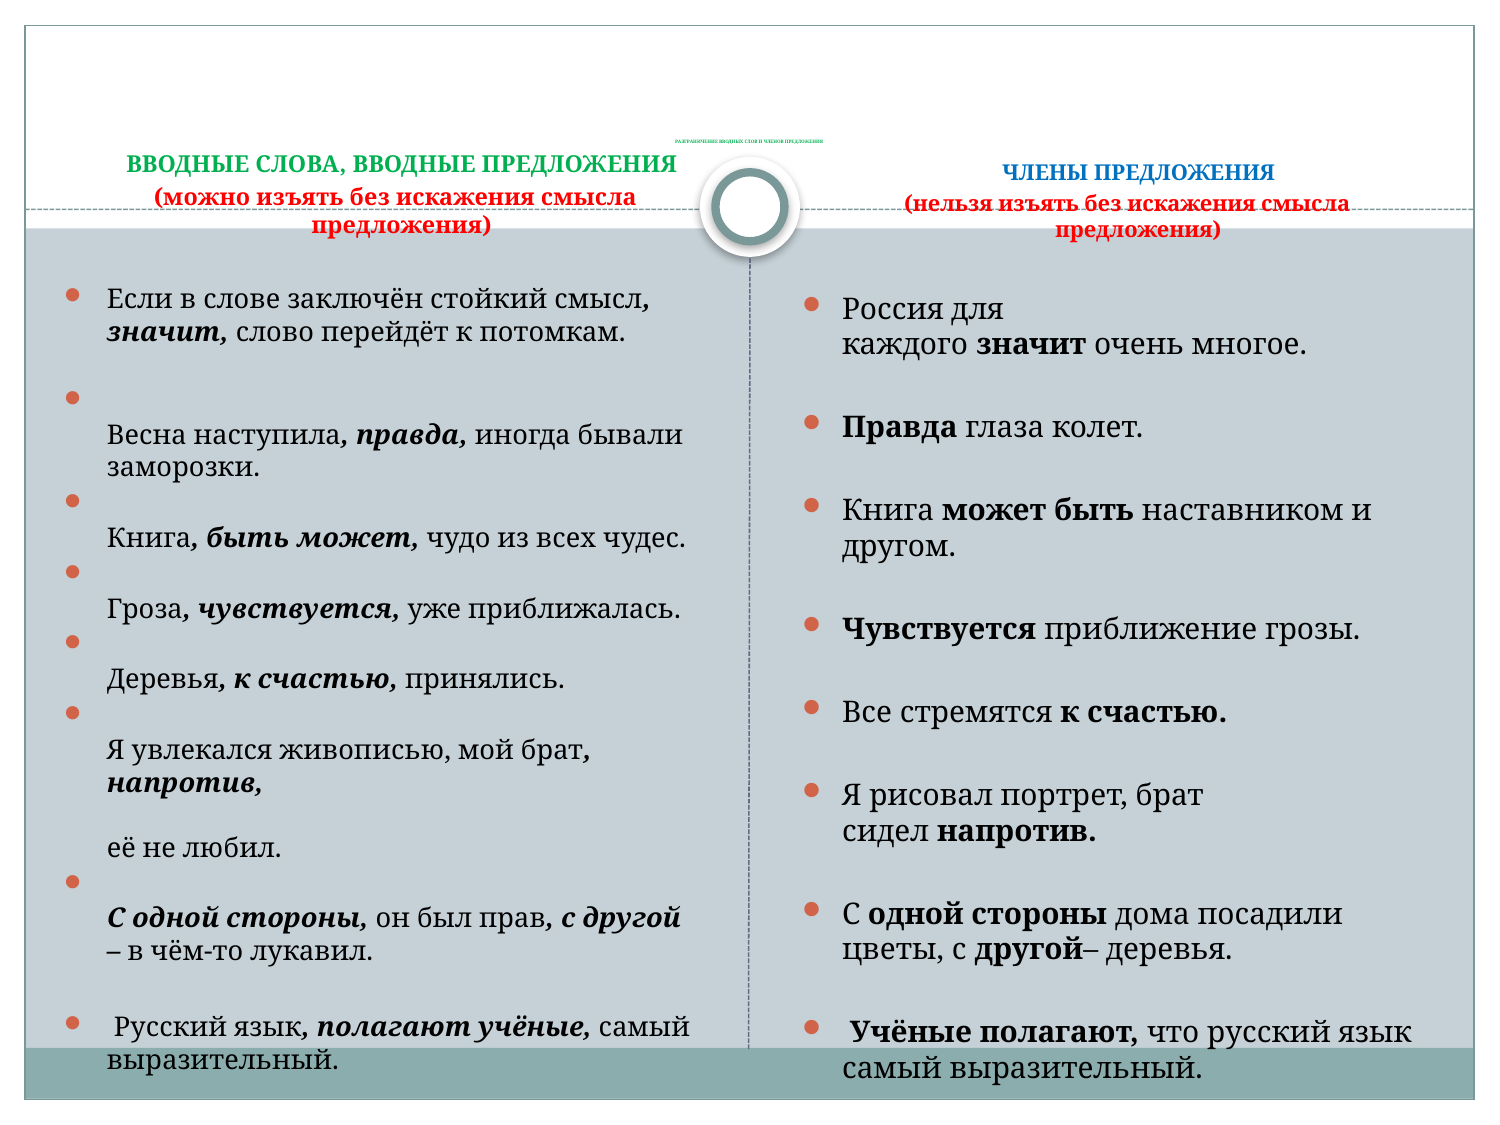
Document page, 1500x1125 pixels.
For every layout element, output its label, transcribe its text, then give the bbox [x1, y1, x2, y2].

list ЧЛЕНЫ ПРЕДЛОЖЕНИЯ (нельзя изъять без искажения смысла предложения) Россия для каждого значит очень многое. Правда глаза колет. Книга может быть наставником и другом. Чувствуется приближение грозы. Все стремятся к счастью. Я рисовал портрет, брат сидел напротив. С одной стороны дома посадили цветы, с другой– деревья. Учёные полагают, что русский язык самый выразительный. [787, 125, 1450, 1106]
title РАЗГРАНИЧЕНИЕ ВВОДНЫХ СЛОВ И ЧЛЕНОВ ПРЕДЛОЖЕНИЯ [49, 54, 1450, 161]
list ВВОДНЫЕ СЛОВА, ВВОДНЫЕ ПРЕДЛОЖЕНИЯ (можно изъять без искажения смысла предложения) Если в слове заключён стойкий смысл, значит, слово перейдёт к потомкам. Весна наступила, правда, иногда бывали заморозки. Книга, быть может, чудо из всех чудес. Гроза, чувствуется, уже приближалась. Деревья, к счастью, принялись. Я увлекался живописью, мой брат, напротив, её не любил. С одной стороны, он был прав, с другой – в чём-то лукавил. Русский язык, полагают учёные, самый выразительный. [49, 113, 712, 1094]
